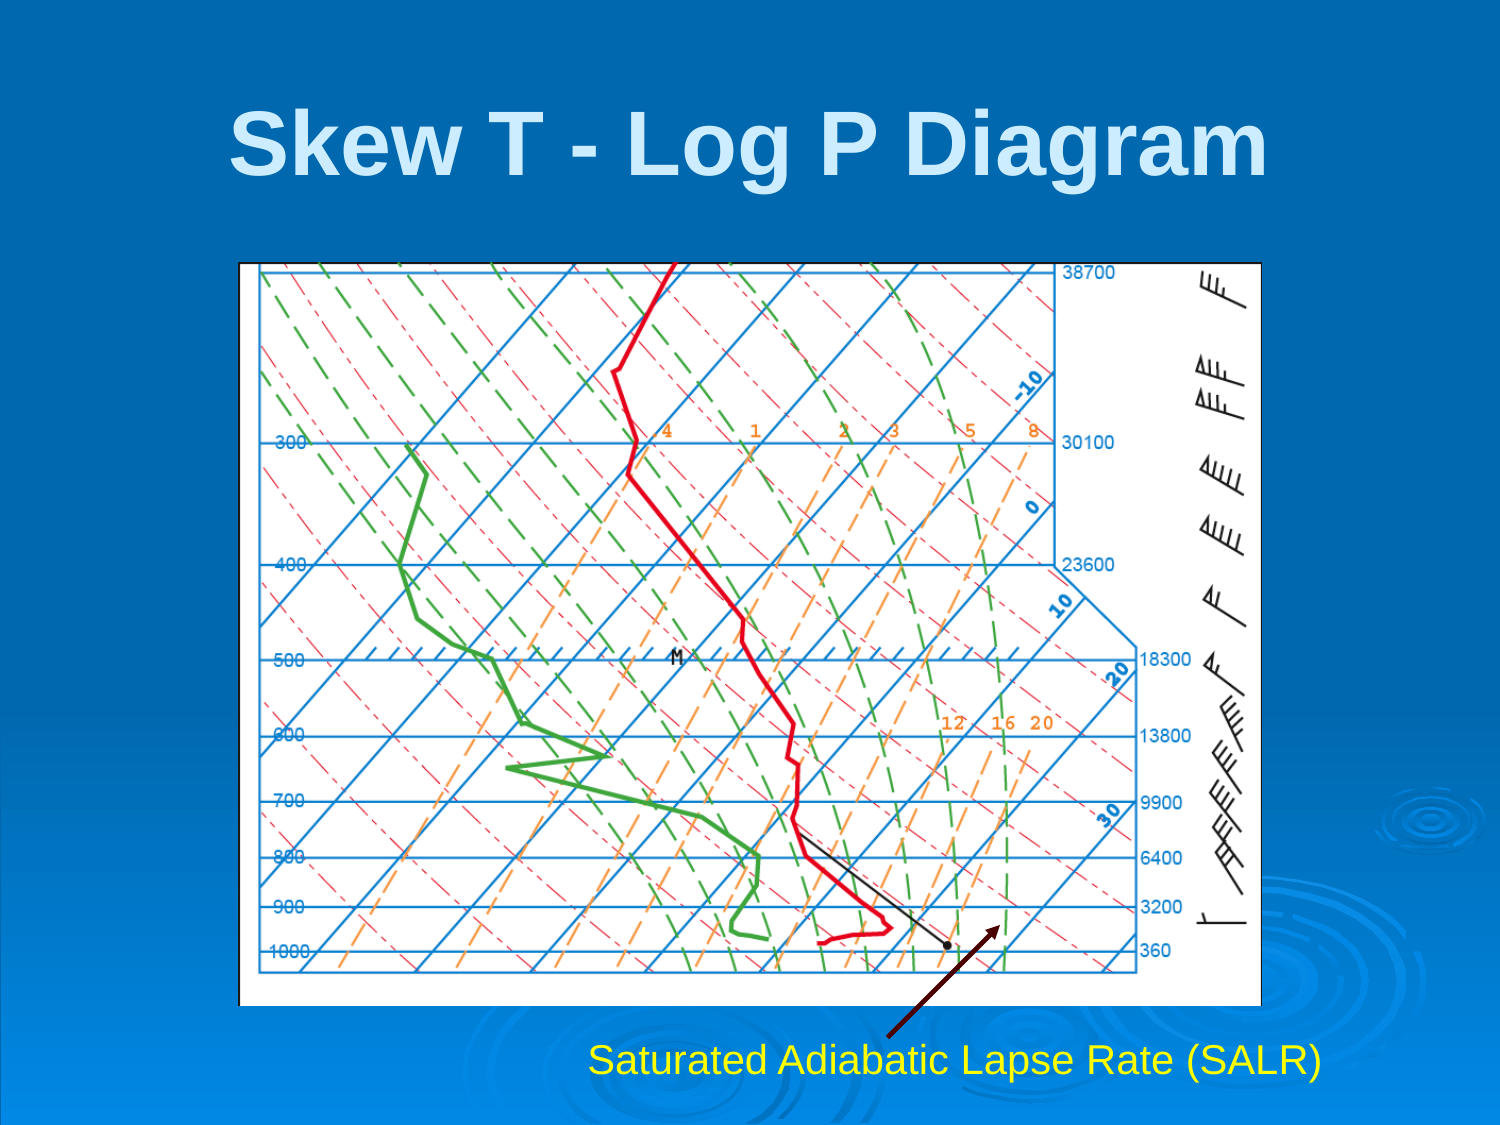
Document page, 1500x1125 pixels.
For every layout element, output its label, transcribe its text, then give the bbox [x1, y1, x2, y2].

title Skew T - Log P Diagram [74, 45, 1426, 233]
text_box Saturated Adiabatic Lapse Rate (SALR) [572, 1025, 1339, 1090]
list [238, 262, 1262, 1006]
